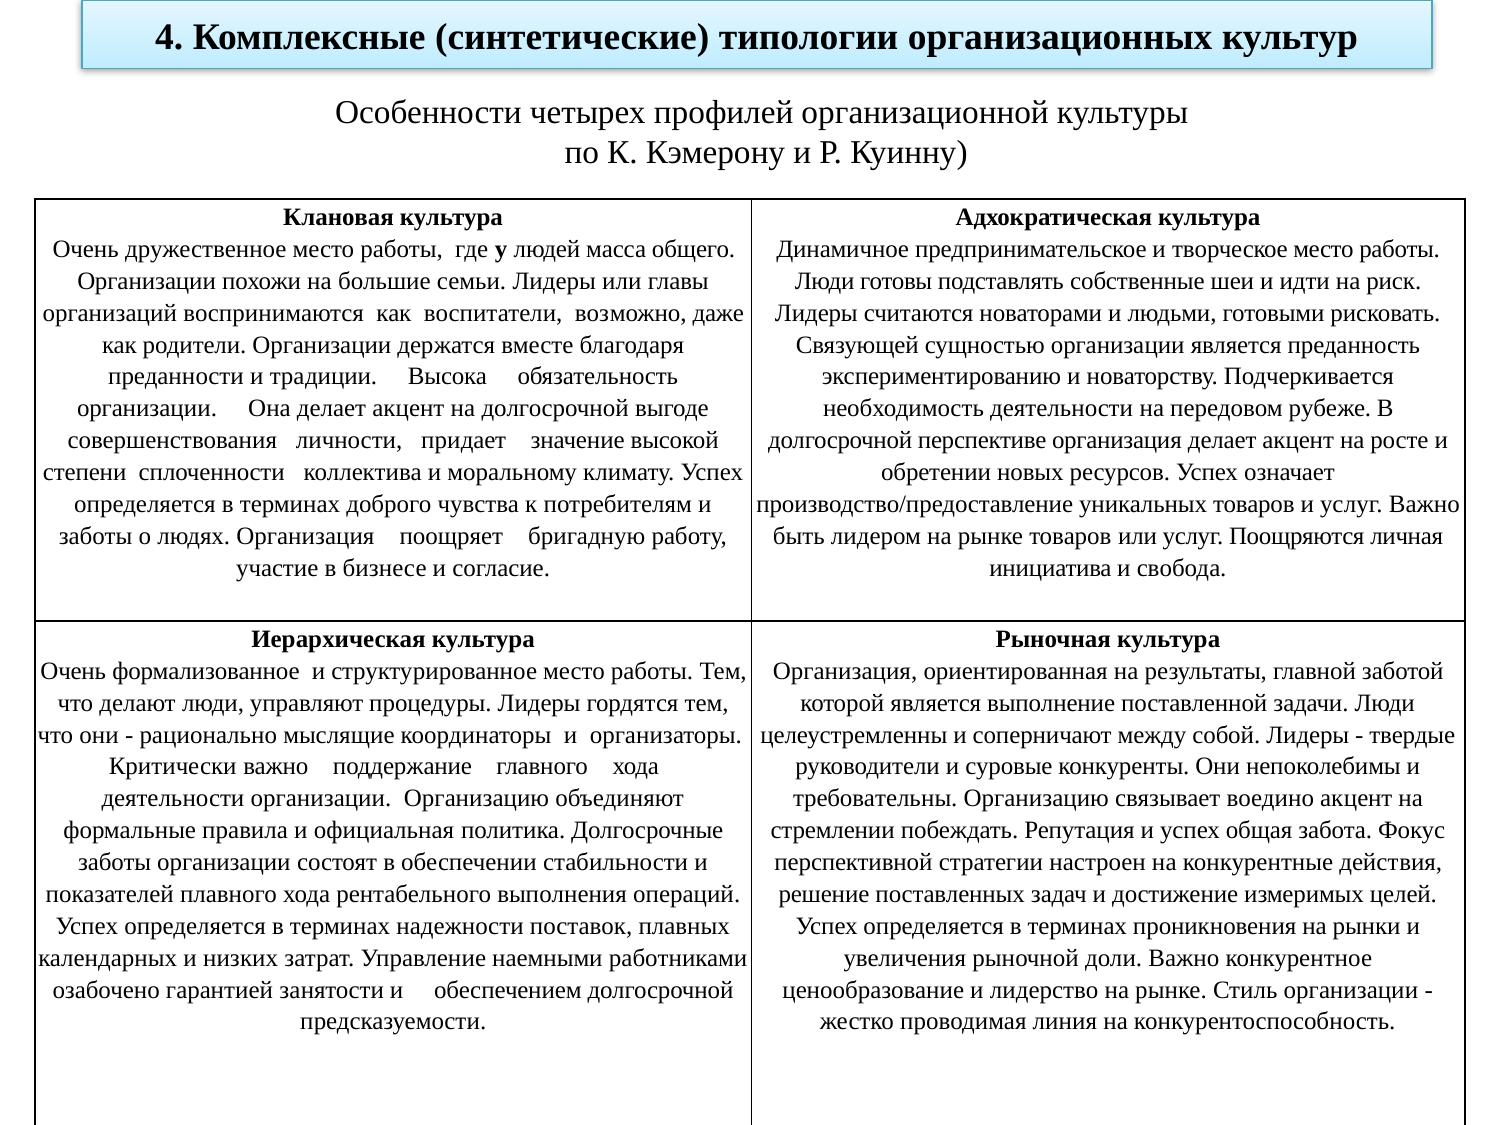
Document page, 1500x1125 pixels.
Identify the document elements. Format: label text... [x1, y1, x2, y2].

table_header Клановая культура Очень дружественное место работы, где у людей масса общего. Организации похожи на большие семьи. Лидеры или главы организаций воспринимаются как воспитатели, возможно, даже как родители. Организации держатся вместе благодаря преданности и традиции. Высока обязательность организации. Она делает акцент на долгосрочной выгоде совершенствования личности, придает значение высокой степени сплоченности коллектива и моральному климату. Успех определяется в терминах доброго чувства к потребителям и заботы о людях. Организация поощряет бригадную работу, участие в бизнесе и согласие. [36, 200, 751, 620]
table_header Адхократическая культура Динамичное предпринимательское и творческое место работы. Люди готовы подставлять собственные шеи и идти на риск. Лидеры считаются новаторами и людьми, готовыми рисковать. Связующей сущностью организа­ции является преданность экспериментированию и новаторству. Подчеркивается необходимость деятельности на передовом рубеже. В долгосрочной перспективе организация делает акцент на росте и обретении новых ресурсов. Успех означает производство/предоставление уникальных товаров и услуг. Важно быть лидером на рынке товаров или услуг. Поощряются личная инициатива и свобода. [752, 200, 1464, 620]
text_box 4. Комплексные (синтетические) типологии организационных культур [81, 0, 1433, 69]
table_cell Иерархическая культура Очень формализованное и структурированное место работы. Тем, что делают люди, управляют процедуры. Лидеры гордятся тем, что они - рационально мыслящие координаторы и организаторы. Критически важно поддержание главного хода деятельности организации. Организацию объединяют формальные правила и официальная политика. Долгосрочные заботы организации состоят в обеспечении стабильности и показателей плавного хода рентабельного выполнения операций. Успех определяется в терминах надежности поставок, плавных календарных и низких затрат. Управление наемными работниками озабочено гарантией занятости и обеспечением долгосрочной предсказуемости. [36, 622, 751, 1125]
table_cell Рыночная культура Организация, ориентированная на результаты, главной заботой которой является выполнение поставленной задачи. Люди целеустремленны и соперничают между собой. Лидеры - твердые руководители и суровые конкуренты. Они непоколебимы и требовательны. Организацию связывает воедино акцент на стремлении побеждать. Репутация и успех общая забота. Фокус перспективной стратегии настроен на конкурентные действия, решение поставленных задач и достижение измеримых целей. Успех определяется в терминах проникновения на рынки и увеличения рыночной доли. Важно конкурентное ценообразование и лидерство на рынке. Стиль организации - жестко проводимая линия на конкурентоспособность. [752, 622, 1464, 1125]
text_box Особенности четырех профилей организационной культуры по К. Кэмерону и Р. Куинну) [0, 82, 1477, 178]
